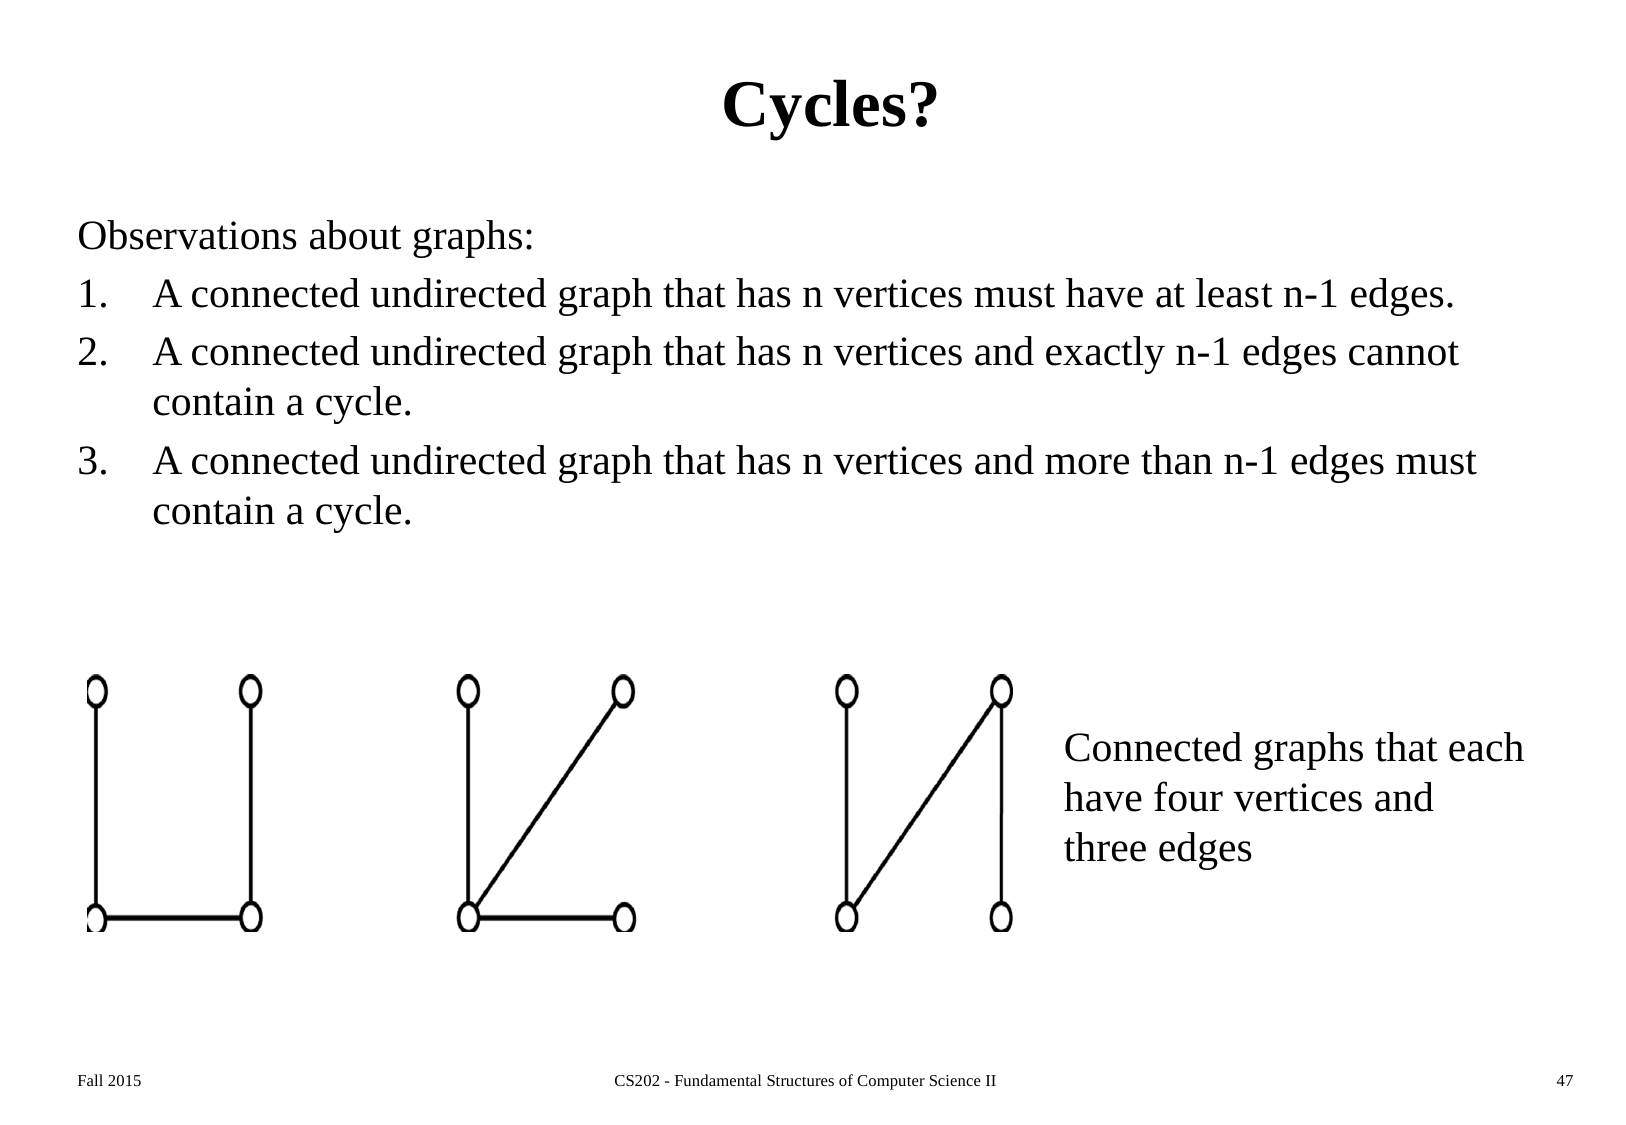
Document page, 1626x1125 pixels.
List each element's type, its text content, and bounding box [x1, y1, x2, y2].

picture [87, 674, 1013, 932]
list Observations about graphs: A connected undirected graph that has n vertices must have at least n-1 edges. A connected undirected graph that has n vertices and exactly n-1 edges cannot contain a cycle. A connected undirected graph that has n vertices and more than n-1 edges must contain a cycle. [62, 200, 1588, 563]
slide_number Fall 2015 [62, 1062, 402, 1101]
footer CS202 - Fundamental Structures of Computer Science II [500, 1062, 1111, 1101]
text_box Connected graphs that each have four vertices and three edges [1049, 712, 1551, 878]
title Cycles? [62, 24, 1600, 175]
slide_number 47 [1249, 1062, 1589, 1101]
